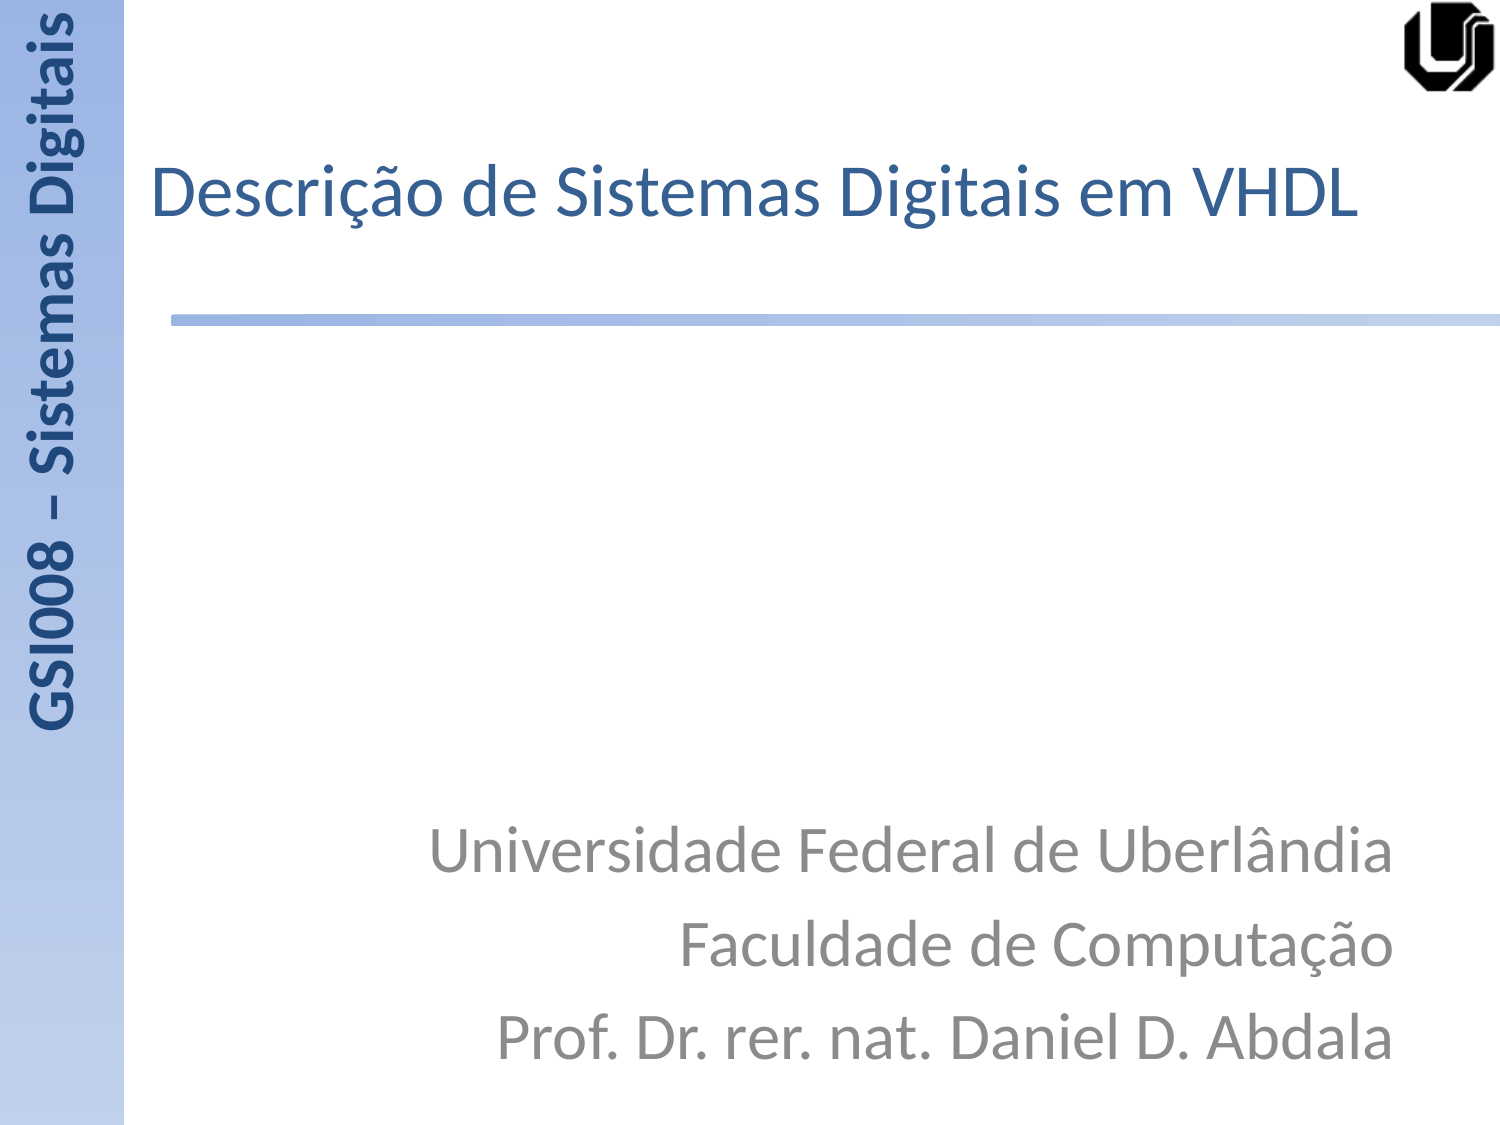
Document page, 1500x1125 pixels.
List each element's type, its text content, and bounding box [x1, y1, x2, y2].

subtitle Universidade Federal de Uberlândia Faculdade de Computação Prof. Dr. rer. nat. Daniel D. Abdala [360, 798, 1411, 1087]
text_box GSI008 – Sistemas Digitais [0, 0, 95, 748]
picture [1400, 0, 1500, 93]
title Descrição de Sistemas Digitais em VHDL [123, 66, 1388, 308]
